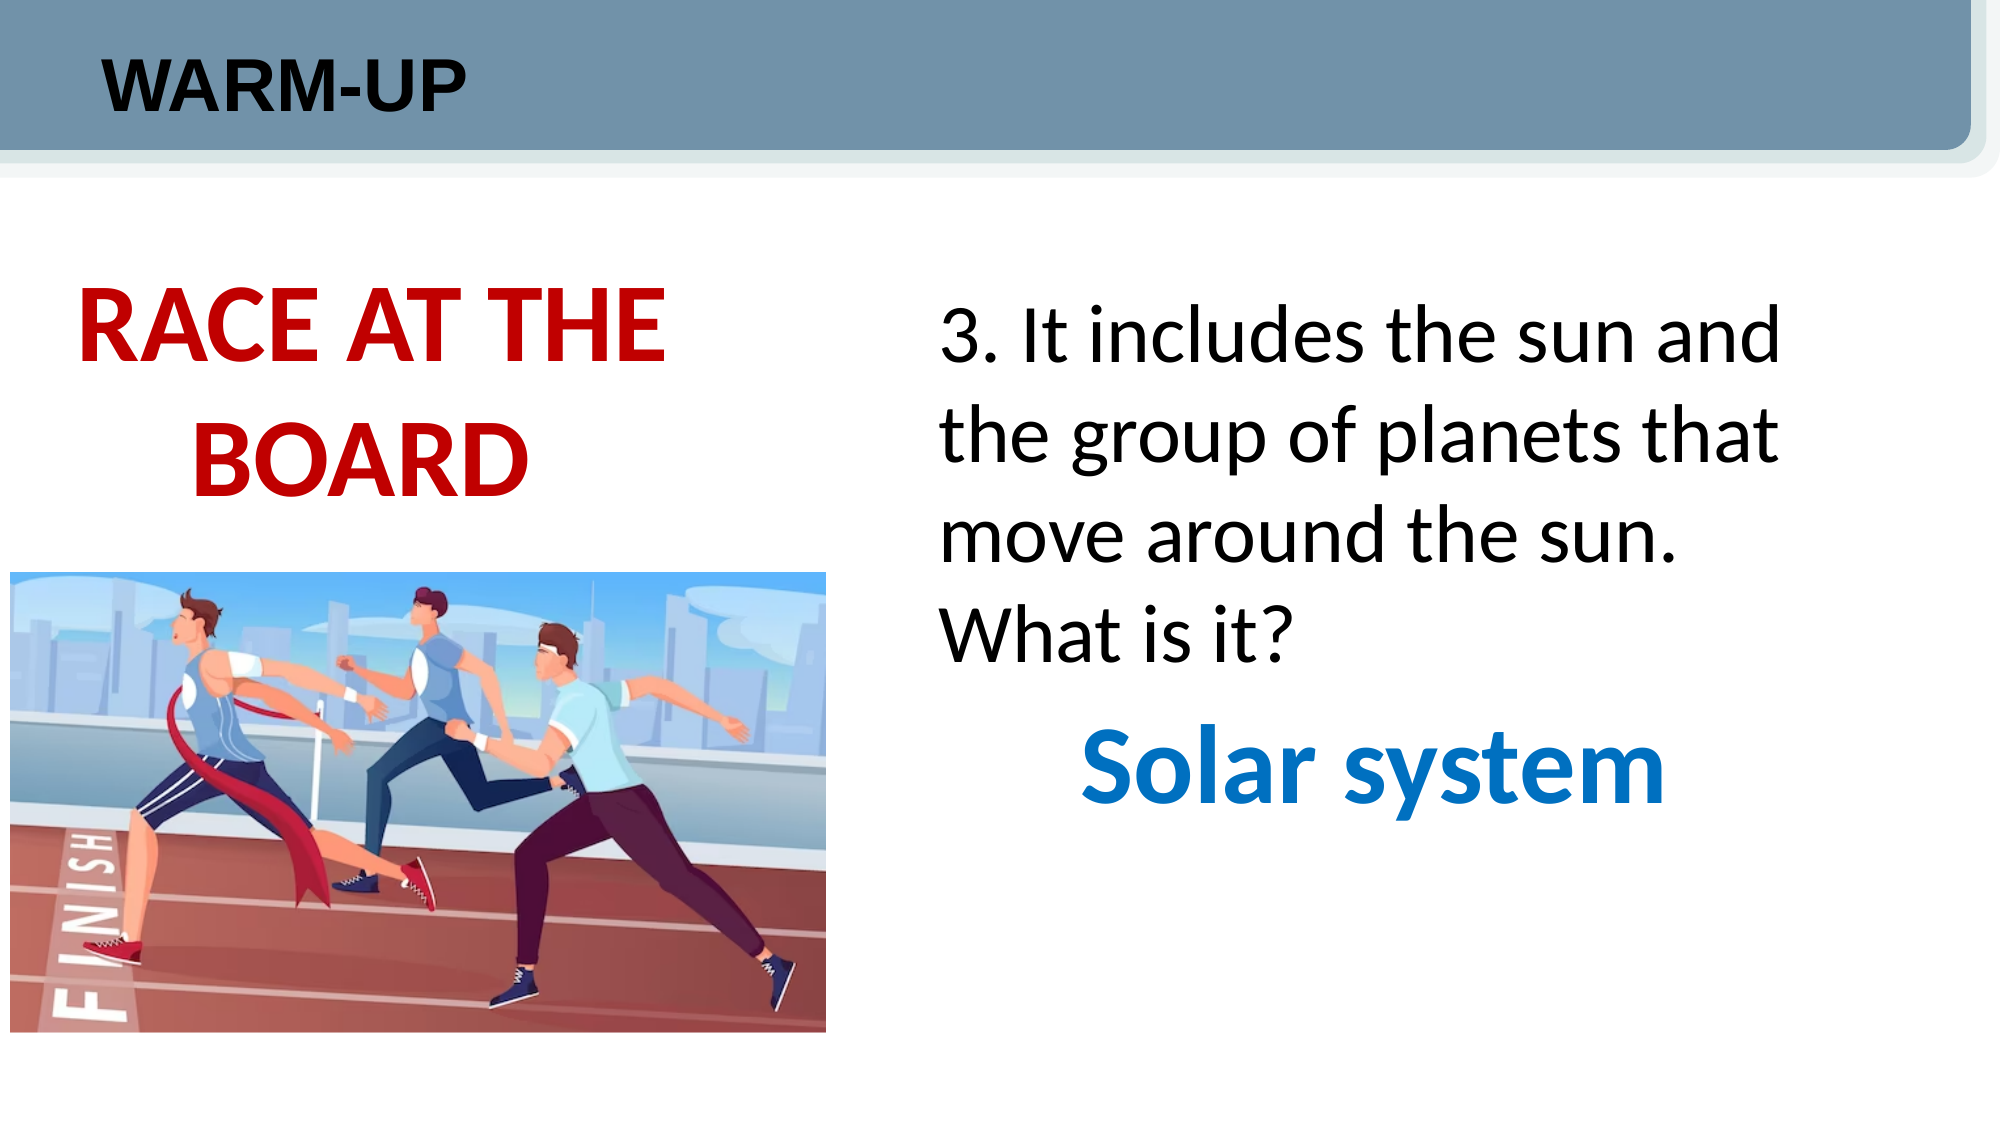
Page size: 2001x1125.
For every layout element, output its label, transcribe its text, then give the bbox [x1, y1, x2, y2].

text_box Solar system [1065, 687, 1706, 834]
text_box RACE AT THE BOARD [16, 241, 730, 527]
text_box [0, 0, 2000, 178]
text_box 3. It includes the sun and the group of planets that move around the sun. What is it? [923, 271, 1848, 687]
picture [10, 572, 826, 1035]
